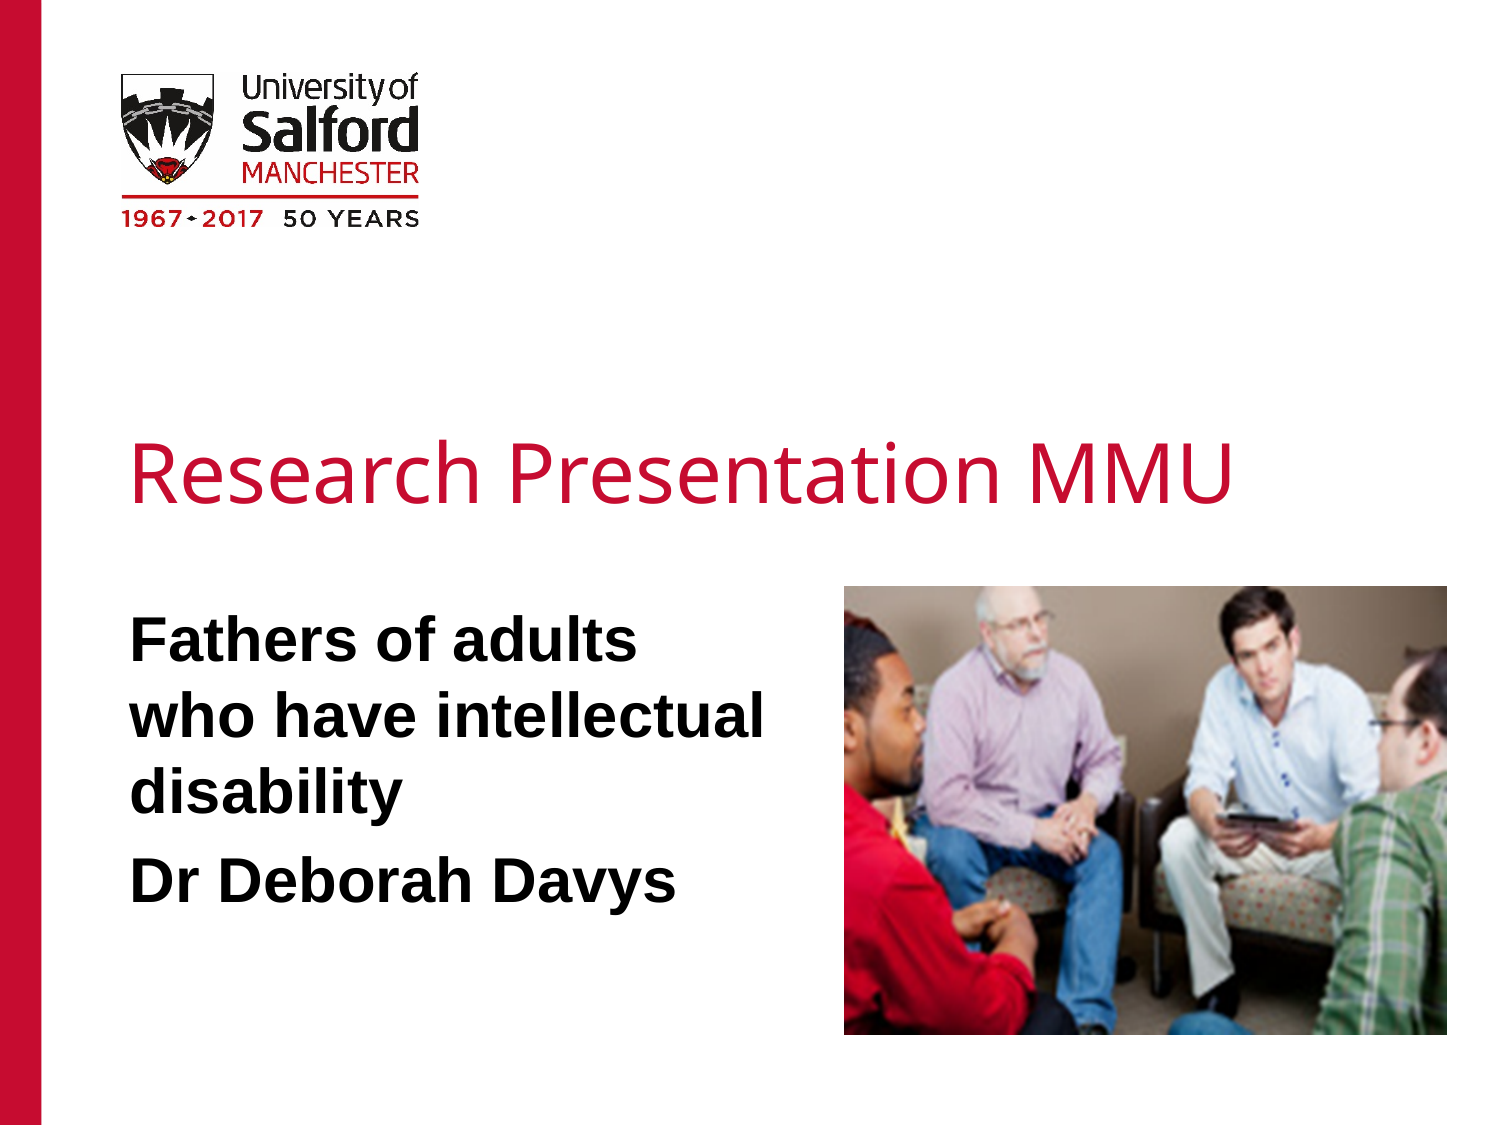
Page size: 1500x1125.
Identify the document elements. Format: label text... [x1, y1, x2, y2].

picture [844, 585, 1448, 1035]
subtitle Fathers of adults who have intellectual disability Dr Deborah Davys [114, 590, 793, 927]
title Research Presentation MMU [112, 349, 1388, 591]
picture [121, 72, 419, 227]
